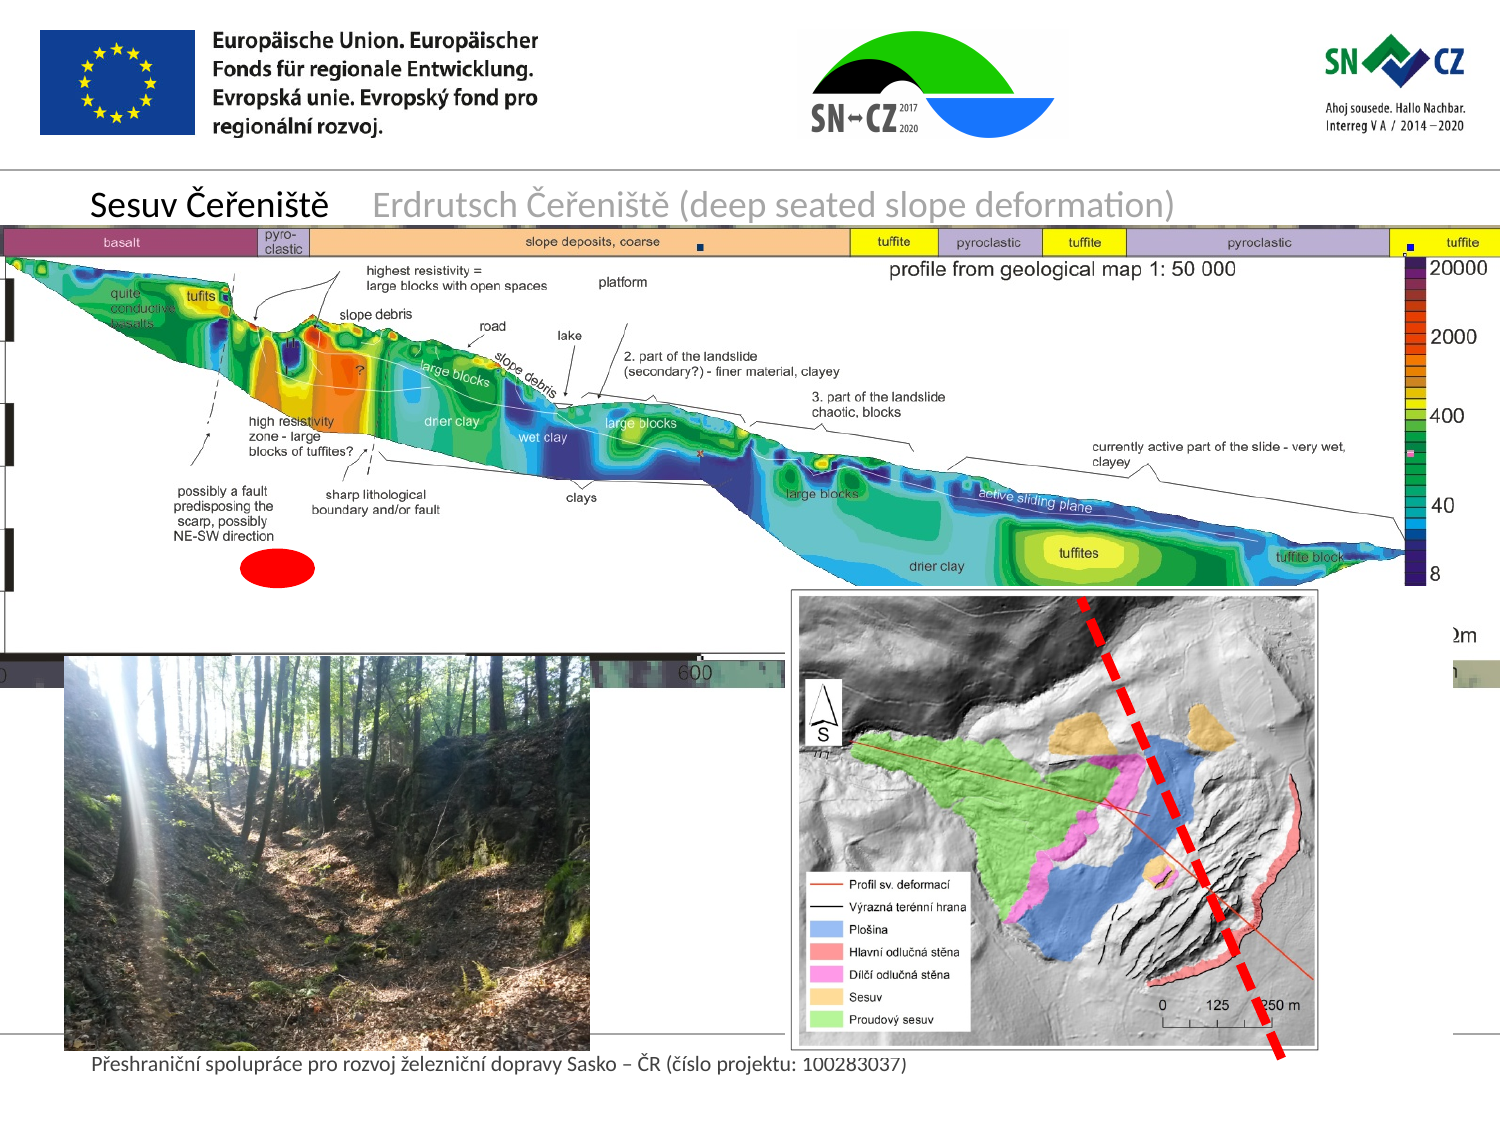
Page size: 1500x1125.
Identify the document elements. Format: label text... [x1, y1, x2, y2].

picture [40, 30, 538, 138]
picture [797, 29, 1069, 139]
text_box Sesuv Čeřeniště Erdrutsch Čeřeniště (deep seated slope deformation) [75, 172, 1201, 223]
picture [1306, 32, 1483, 136]
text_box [1080, 597, 1282, 1059]
picture [0, 224, 1500, 1059]
footer Přeshraniční spolupráce pro rozvoj železniční dopravy Sasko – ČR (číslo projektu: 100283037) [76, 1042, 1341, 1103]
